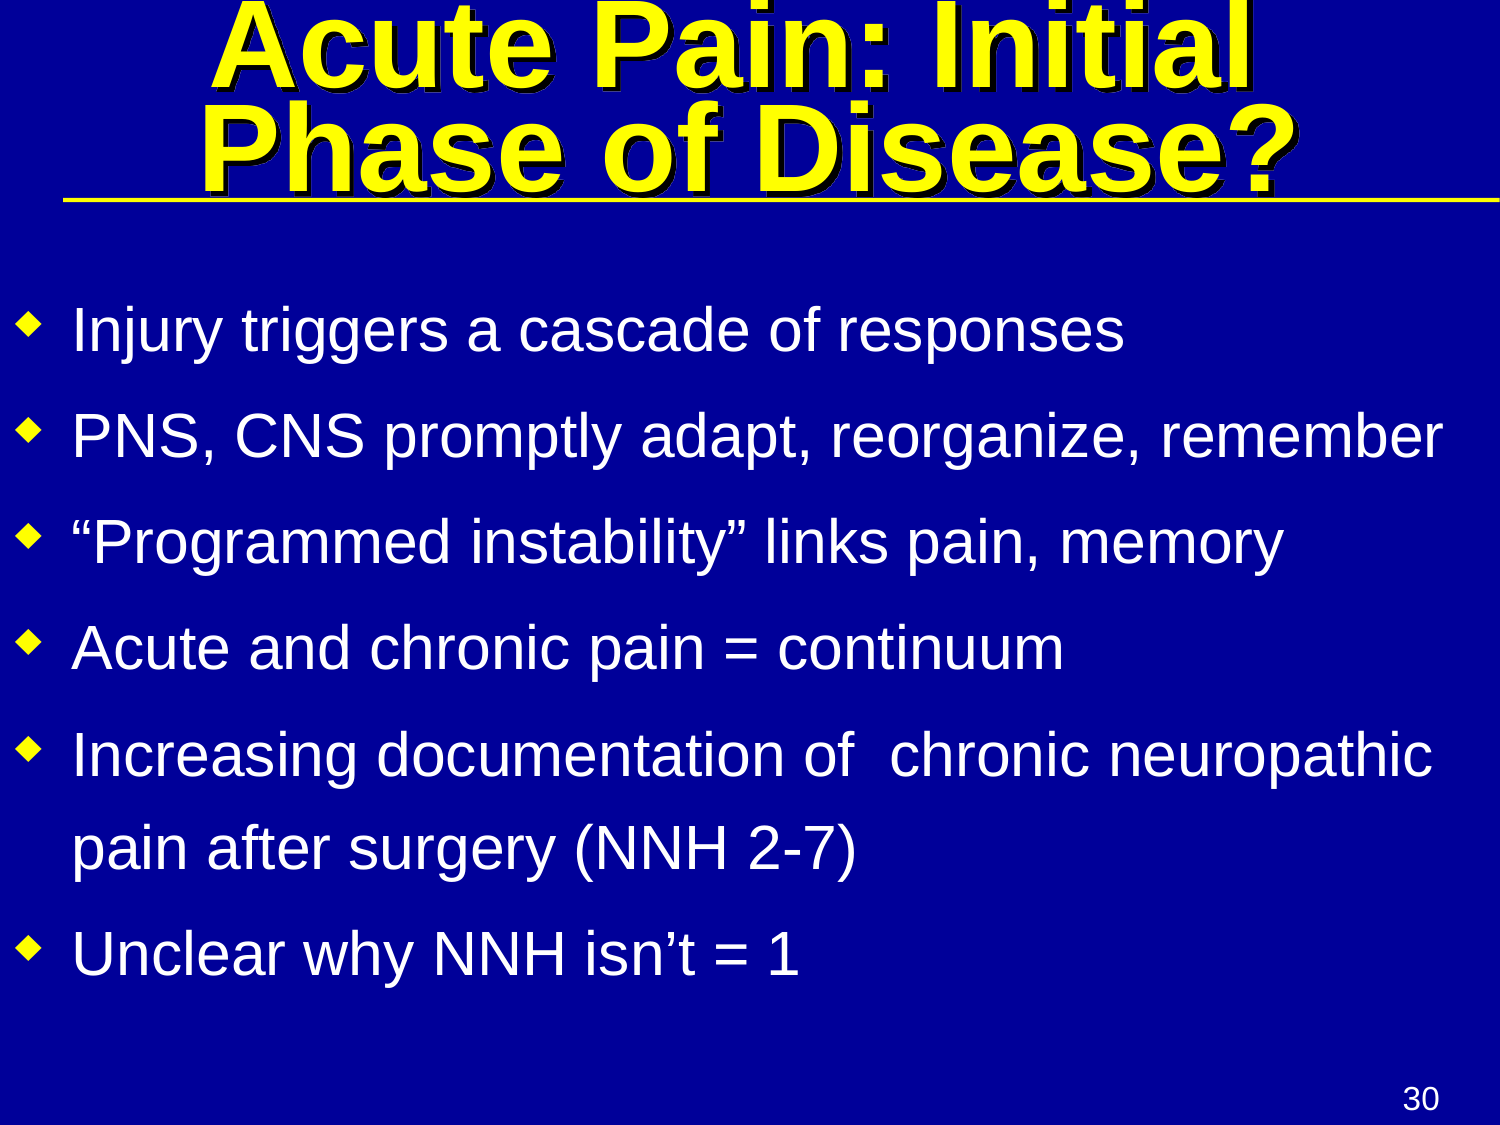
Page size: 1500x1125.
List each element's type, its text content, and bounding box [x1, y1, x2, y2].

list Injury triggers a cascade of responses PNS, CNS promptly adapt, reorganize, remember “Programmed instability” links pain, memory Acute and chronic pain = continuum Increasing documentation of chronic neuropathic pain after surgery (NNH 2-7) Unclear why NNH isn’t = 1 [0, 262, 1500, 938]
title Acute Pain: Initial Phase of Disease? [0, 24, 1500, 200]
